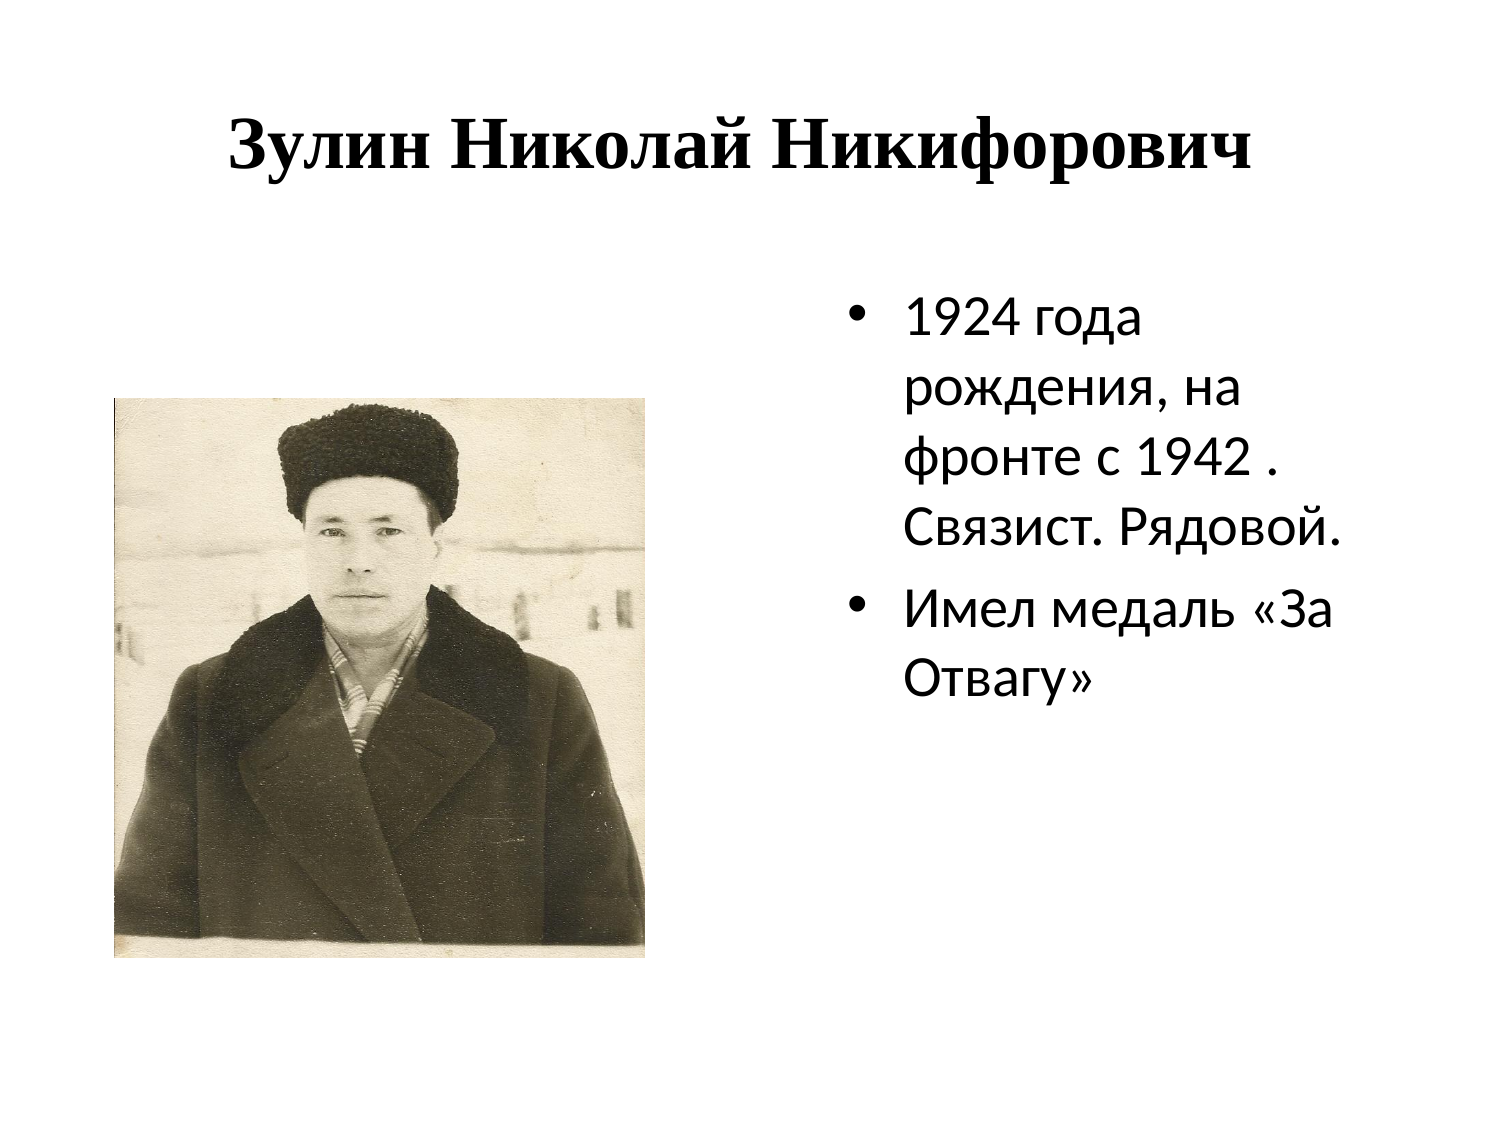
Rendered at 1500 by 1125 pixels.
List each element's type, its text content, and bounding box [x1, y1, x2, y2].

list 1924 года рождения, на фронте с 1942 . Связист. Рядовой. Имел медаль «За Отвагу» [832, 269, 1401, 1012]
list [114, 398, 645, 958]
title Зулин Николай Никифорович [75, 45, 1425, 233]
